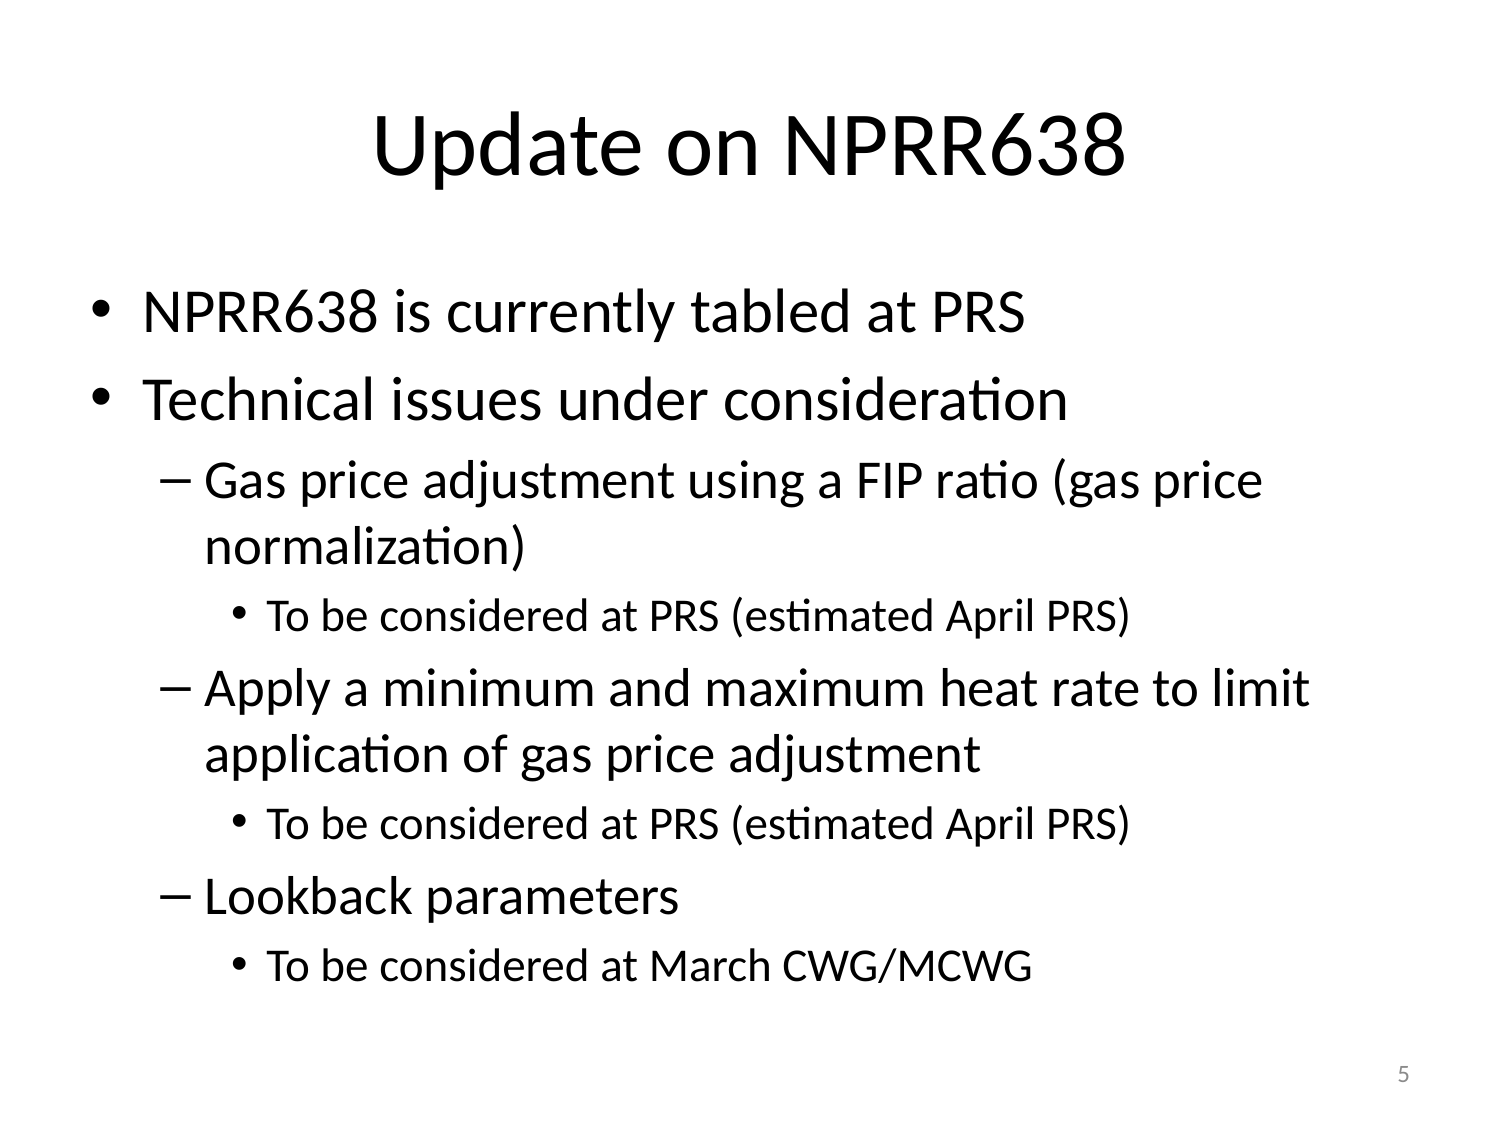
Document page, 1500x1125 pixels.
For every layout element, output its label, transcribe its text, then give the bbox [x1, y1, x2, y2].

title Update on NPRR638 [75, 45, 1425, 233]
slide_number 5 [1074, 1042, 1425, 1103]
list NPRR638 is currently tabled at PRS Technical issues under consideration Gas price adjustment using a FIP ratio (gas price normalization) To be considered at PRS (estimated April PRS) Apply a minimum and maximum heat rate to limit application of gas price adjustment To be considered at PRS (estimated April PRS) Lookback parameters To be considered at March CWG/MCWG [75, 262, 1425, 1005]
